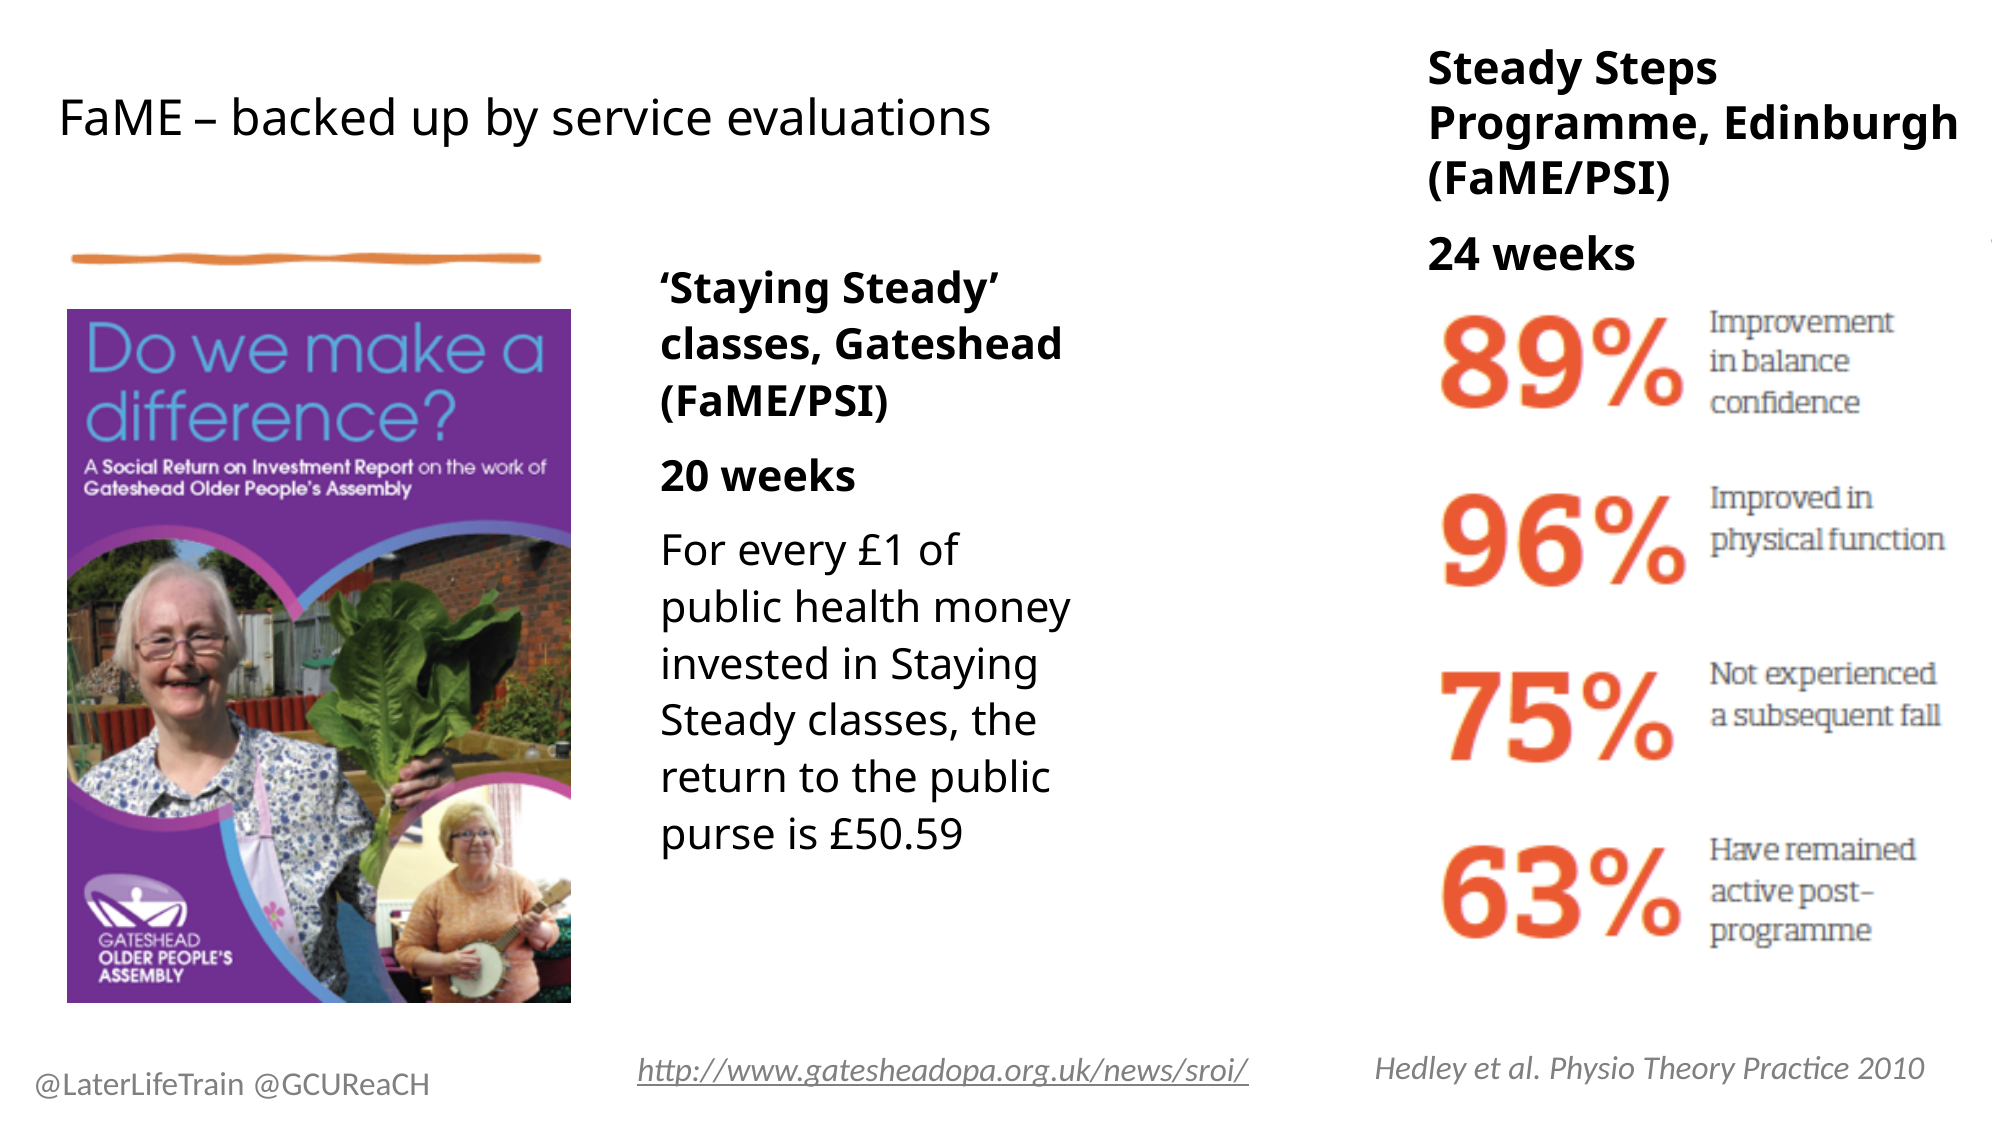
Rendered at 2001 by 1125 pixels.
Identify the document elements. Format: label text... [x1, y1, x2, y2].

picture [1412, 84, 1992, 983]
text_box @LaterLifeTrain @GCUReaCH [18, 1055, 452, 1110]
text_box http://www.gatesheadopa.org.uk/news/sroi/ [622, 1036, 1272, 1096]
picture [67, 309, 571, 1003]
list ‘Staying Steady’ classes, Gateshead (FaME/PSI) 20 weeks For every £1 of public health money invested in Staying Steady classes, the return to the public purse is £50.59 [645, 247, 1103, 941]
title FaME – backed up by service evaluations [43, 84, 1412, 155]
text_box Steady Steps Programme, Edinburgh (FaME/PSI) 24 weeks [1413, 31, 1992, 84]
text_box Hedley et al. Physio Theory Practice 2010 [1359, 1038, 1948, 1094]
picture [49, 228, 557, 284]
